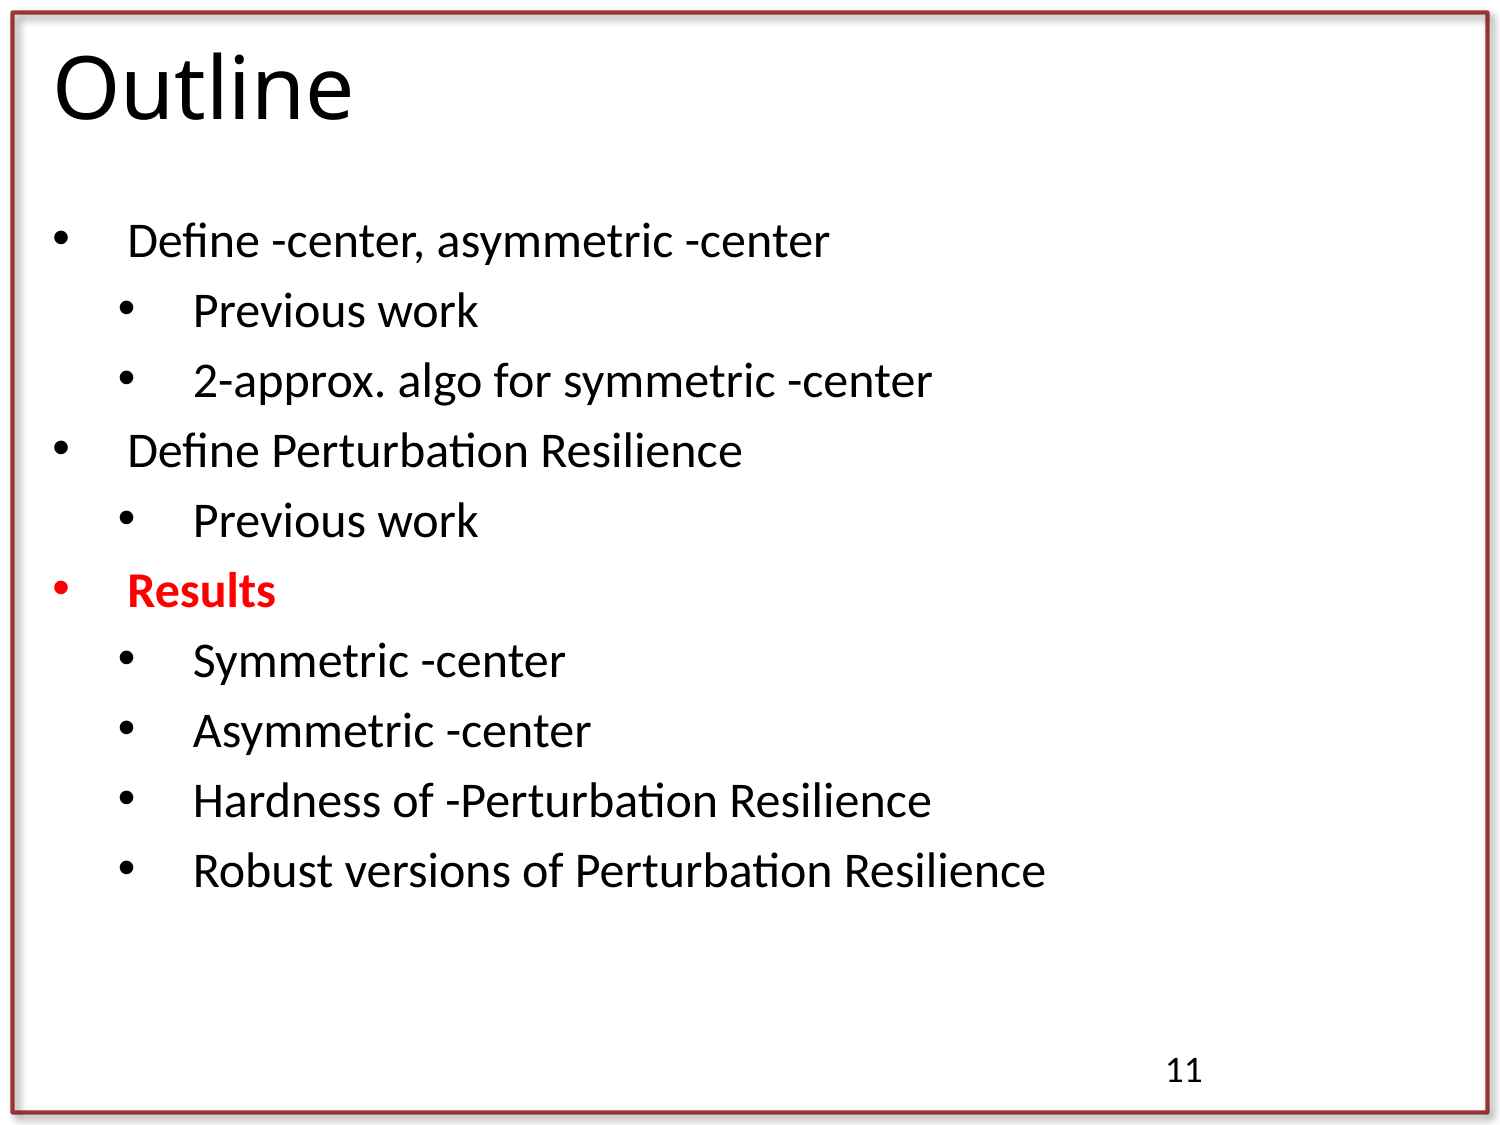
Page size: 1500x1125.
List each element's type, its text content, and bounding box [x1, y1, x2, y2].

title Outline [37, 24, 1463, 200]
slide_number 11 [1149, 1037, 1463, 1113]
